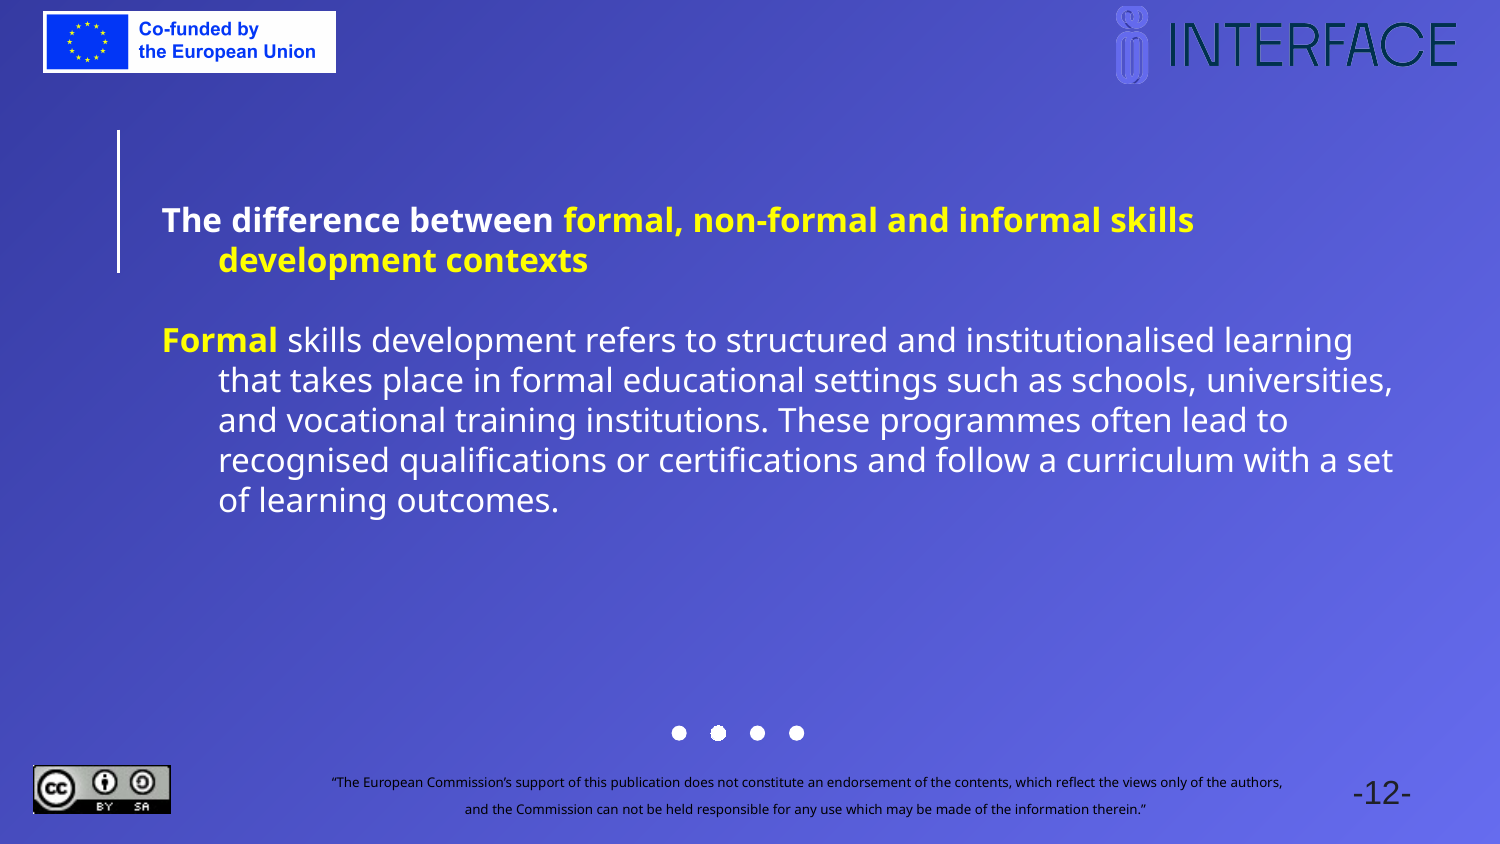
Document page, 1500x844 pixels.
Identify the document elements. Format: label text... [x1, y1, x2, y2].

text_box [671, 725, 805, 741]
picture [43, 11, 336, 73]
picture [1116, 6, 1457, 84]
subtitle The difference between formal, non-formal and informal skills development contexts Formal skills development refers to structured and institutionalised learning that takes place in formal educational settings such as schools, universities, and vocational training institutions. These programmes often lead to recognised qualifications or certifications and follow a curriculum with a set of learning outcomes. [128, 184, 1412, 572]
picture [33, 765, 171, 814]
